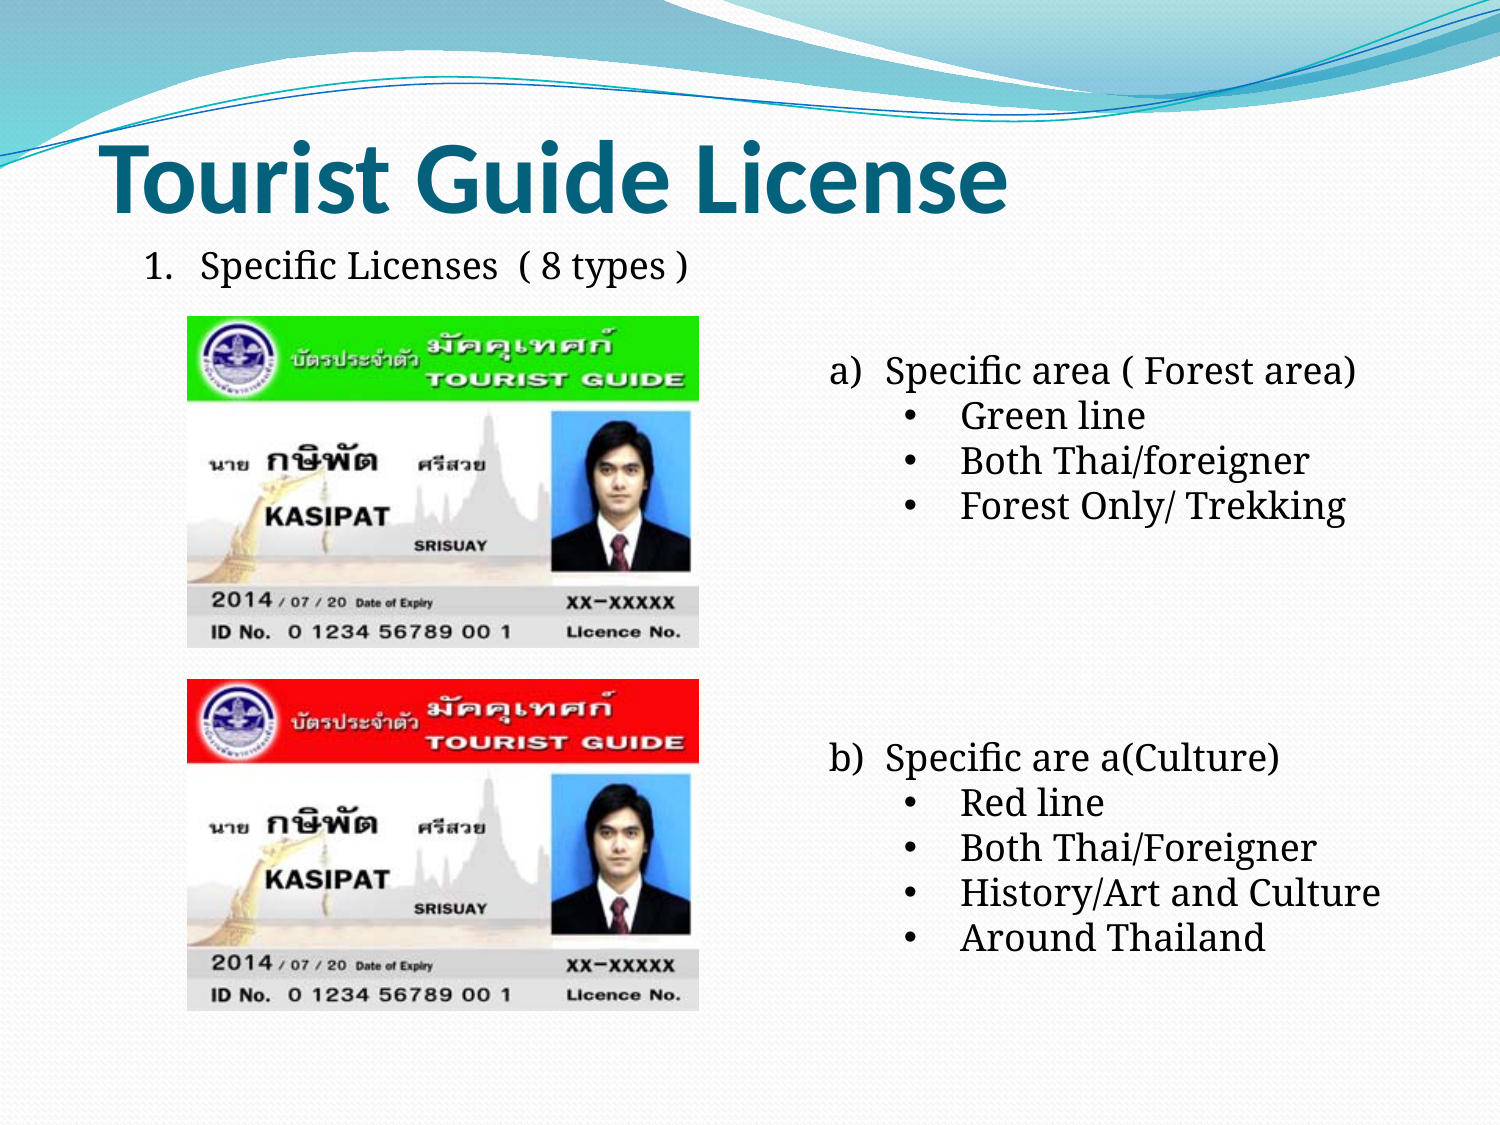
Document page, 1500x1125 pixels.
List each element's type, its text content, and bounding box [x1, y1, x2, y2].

picture [187, 316, 699, 648]
text_box Specific area ( Forest area) Green line Both Thai/foreigner Forest Only/ Trekking [739, 339, 1465, 535]
title Tourist Guide License [75, 45, 1418, 235]
picture [187, 679, 699, 1012]
text_box Specific Licenses ( 8 types ) [128, 234, 774, 340]
text_box Specific are a(Culture) Red line Both Thai/Foreigner History/Art and Culture Around Thailand [738, 726, 1500, 1012]
